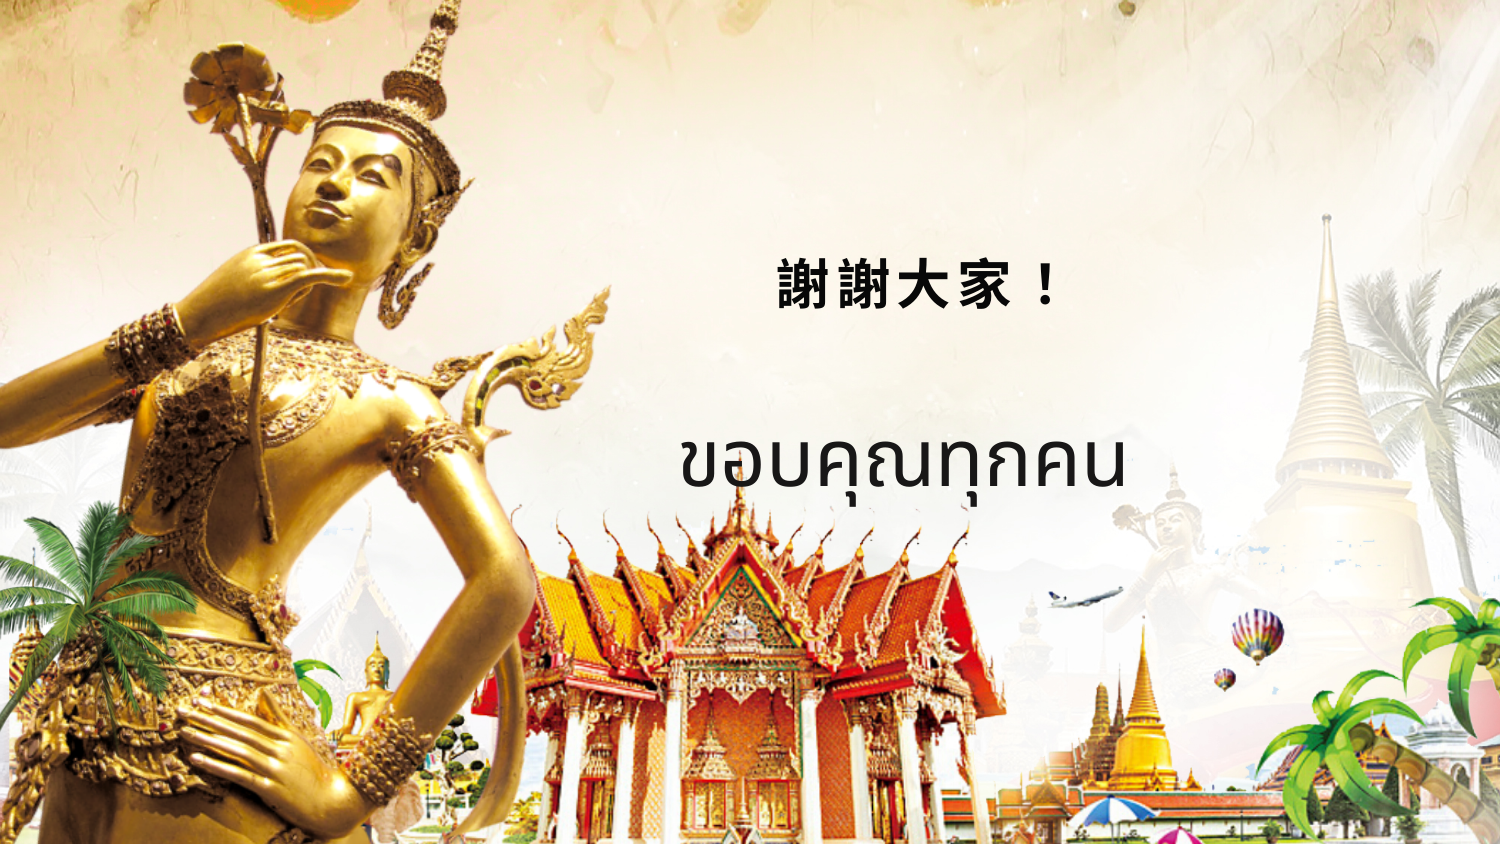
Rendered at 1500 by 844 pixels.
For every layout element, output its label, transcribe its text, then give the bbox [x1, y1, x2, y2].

text_box ขอบคุณทุกคน [832, 288, 1383, 389]
text_box 謝謝大家！ [832, 167, 1383, 288]
picture [0, 0, 1500, 844]
